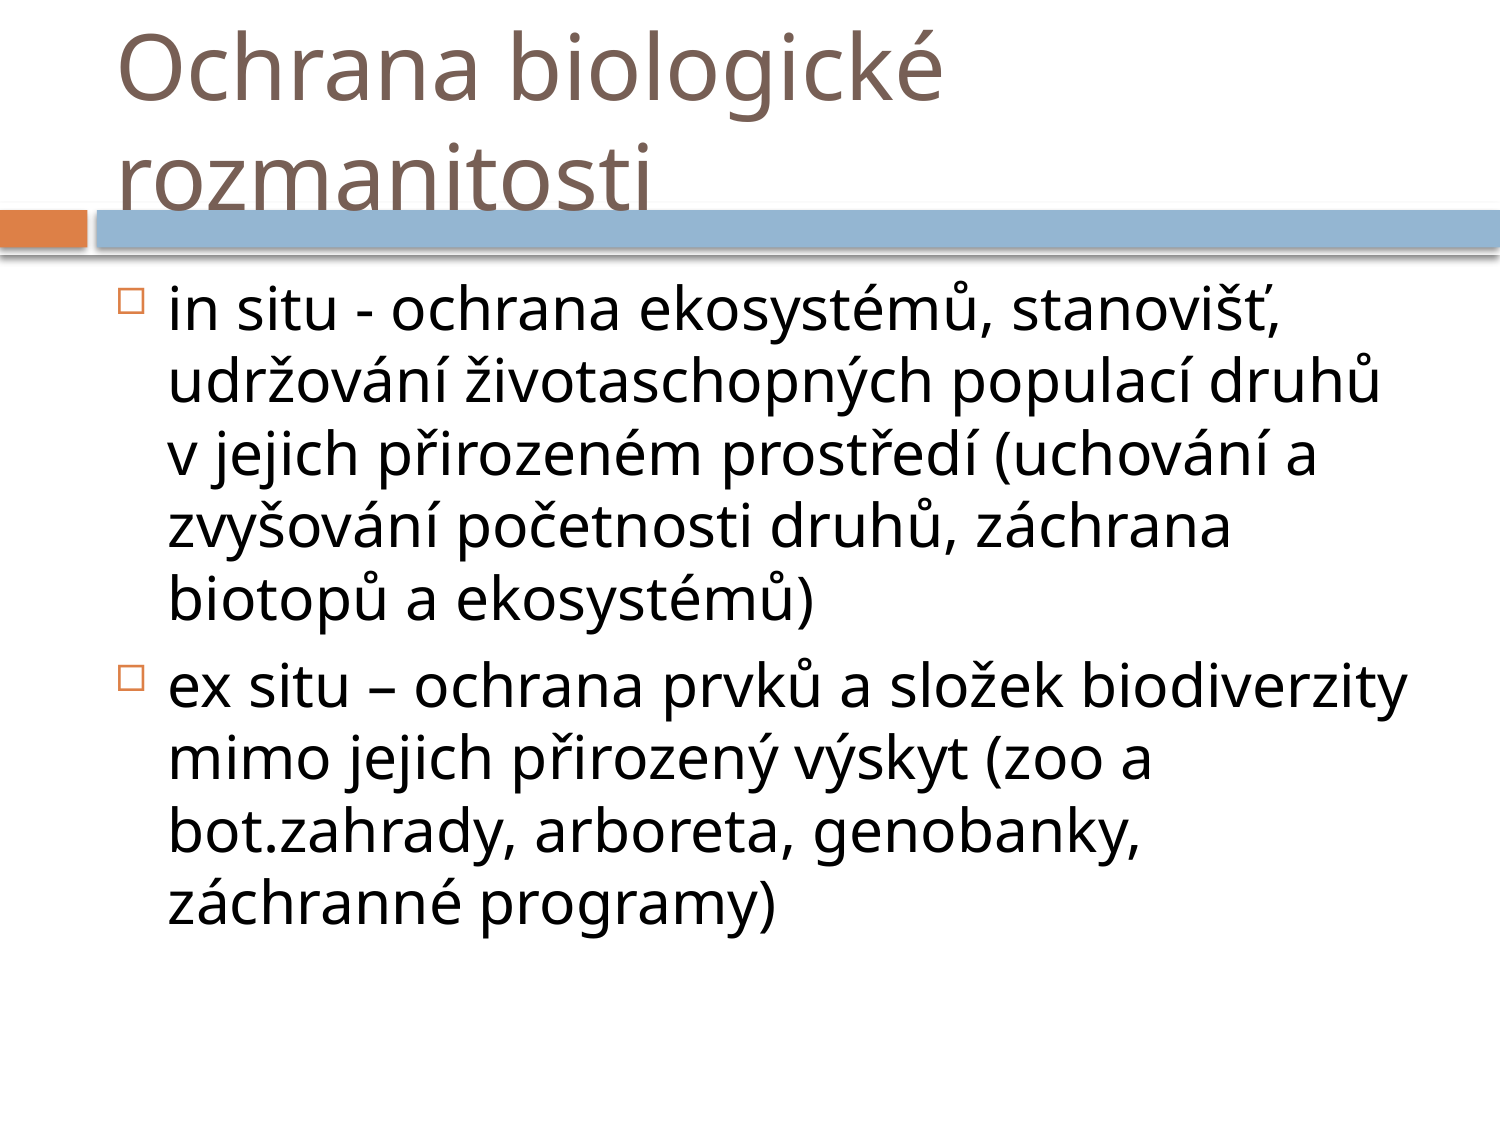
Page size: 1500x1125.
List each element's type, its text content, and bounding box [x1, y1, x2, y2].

list in situ - ochrana ekosystémů, stanovišť, udržování životaschopných populací druhů v jejich přirozeném prostředí (uchování a zvyšování početnosti druhů, záchrana biotopů a ekosystémů) ex situ – ochrana prvků a složek biodiverzity mimo jejich přirozený výskyt (zoo a bot.zahrady, arboreta, genobanky, záchranné programy) [100, 262, 1438, 1000]
title Ochrana biologické rozmanitosti [100, 37, 1438, 200]
